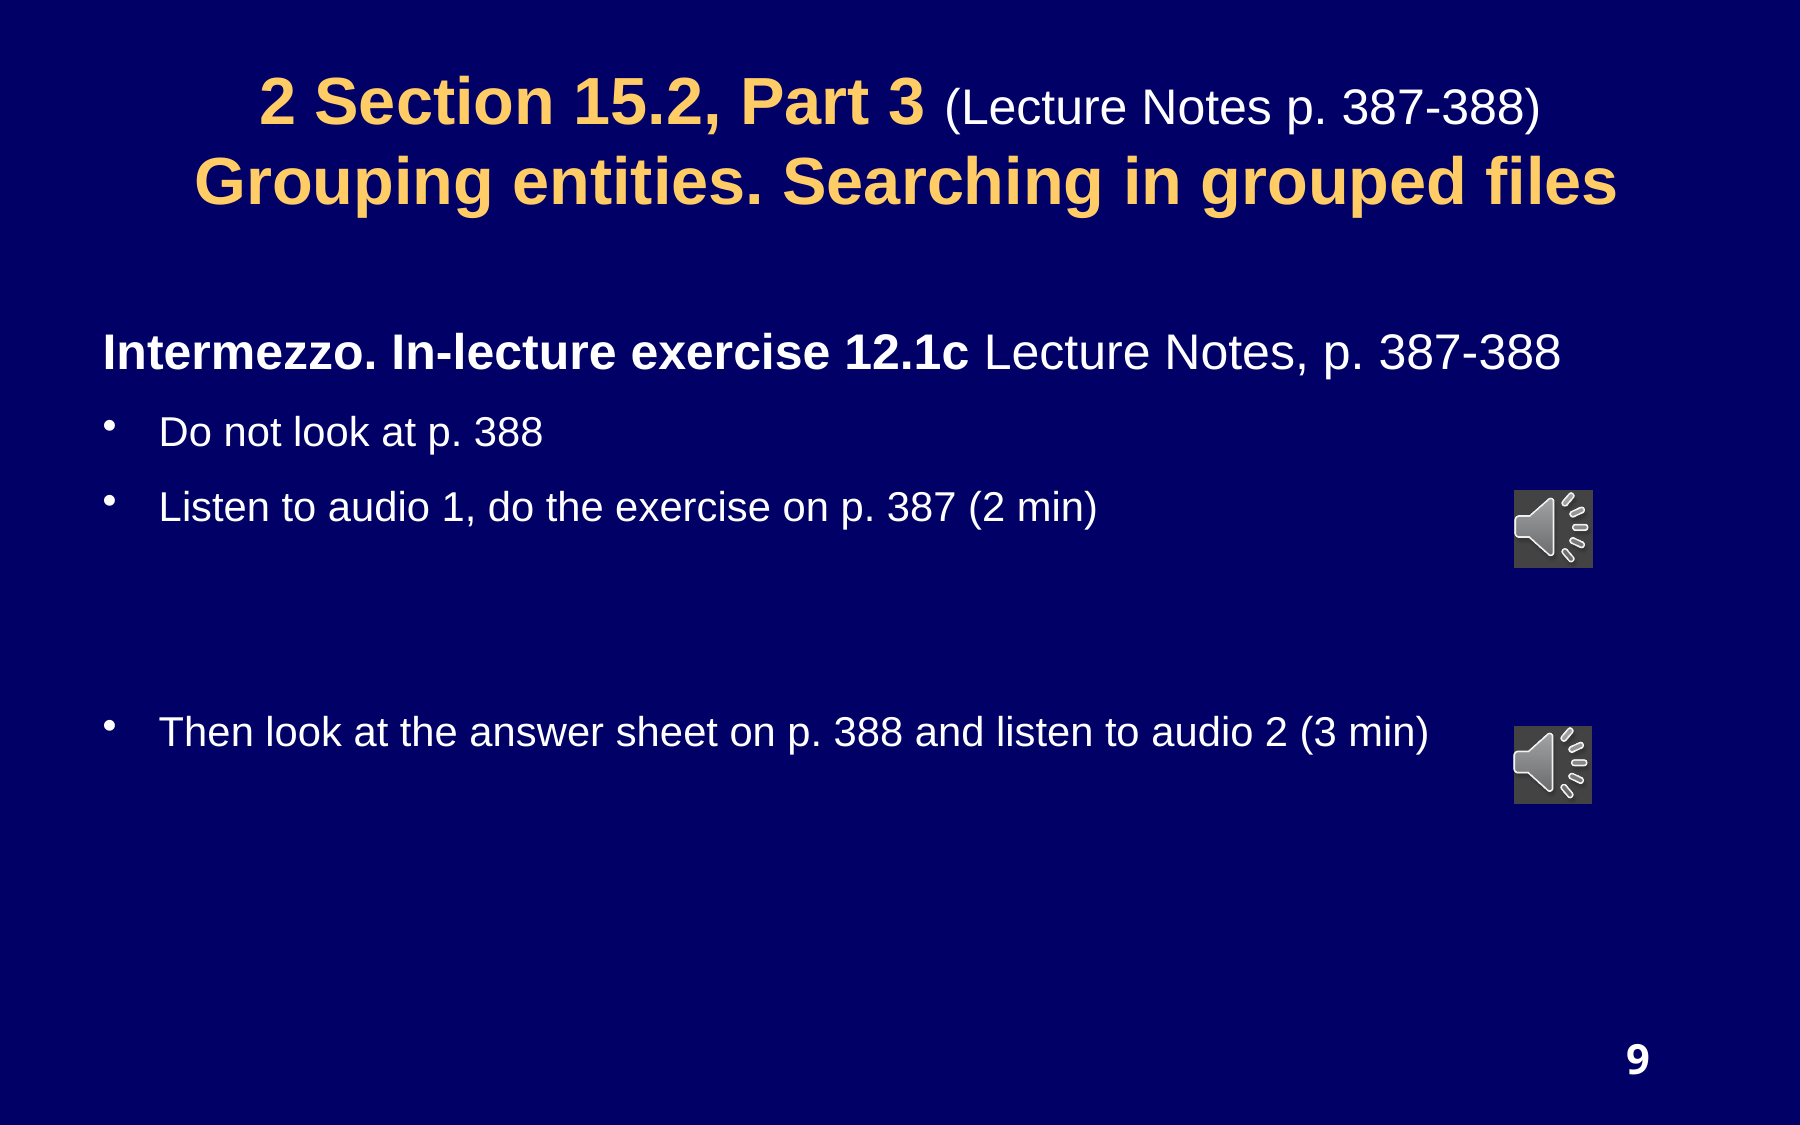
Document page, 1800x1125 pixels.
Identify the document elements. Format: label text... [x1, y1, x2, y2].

picture [1512, 724, 1593, 806]
title 2 Section 15.2, Part 3 (Lecture Notes p. 387-388) Grouping entities. Searching in grouped files [74, 24, 1741, 251]
slide_number 9 [1289, 1024, 1666, 1101]
picture [1513, 488, 1594, 570]
list Intermezzo. In-lecture exercise 12.1c Lecture Notes, p. 387-388 Do not look at p. 388 Listen to audio 1, do the exercise on p. 387 (2 min) Then look at the answer sheet on p. 388 and listen to audio 2 (3 min) [87, 312, 1753, 1001]
